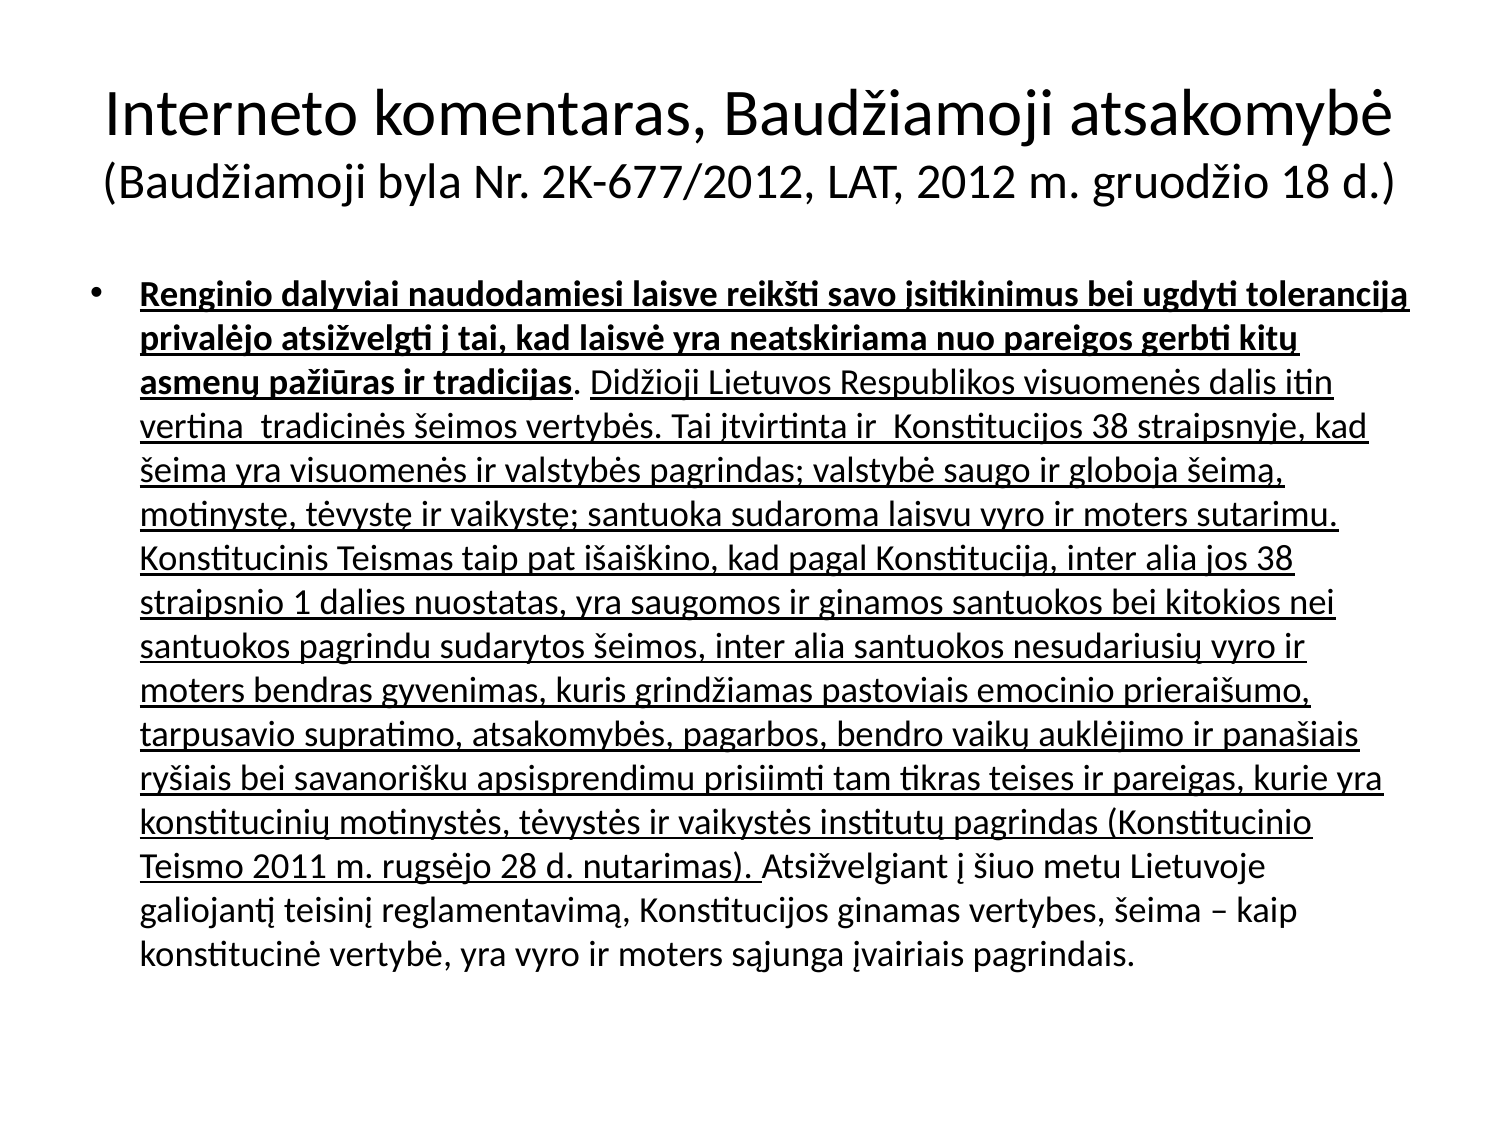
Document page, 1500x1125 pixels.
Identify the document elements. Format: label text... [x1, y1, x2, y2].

list Renginio dalyviai naudodamiesi laisve reikšti savo įsitikinimus bei ugdyti toleranciją privalėjo atsižvelgti į tai, kad laisvė yra neatskiriama nuo pareigos gerbti kitų asmenų pažiūras ir tradicijas. Didžioji Lietuvos Respublikos visuomenės dalis itin vertina tradicinės šeimos vertybės. Tai įtvirtinta ir Konstitucijos 38 straipsnyje, kad šeima yra visuomenės ir valstybės pagrindas; valstybė saugo ir globoja šeimą, motinystę, tėvystę ir vaikystę; santuoka sudaroma laisvu vyro ir moters sutarimu. Konstitucinis Teismas taip pat išaiškino, kad pagal Konstituciją, inter alia jos 38 straipsnio 1 dalies nuostatas, yra saugomos ir ginamos santuokos bei kitokios nei santuokos pagrindu sudarytos šeimos, inter alia santuokos nesudariusių vyro ir moters bendras gyvenimas, kuris grindžiamas pastoviais emocinio prieraišumo, tarpusavio supratimo, atsakomybės, pagarbos, bendro vaikų auklėjimo ir panašiais ryšiais bei savanorišku apsisprendimu prisiimti tam tikras teises ir pareigas, kurie yra konstitucinių motinystės, tėvystės ir vaikystės institutų pagrindas (Konstitucinio Teismo 2011 m. rugsėjo 28 d. nutarimas). Atsižvelgiant į šiuo metu Lietuvoje galiojantį teisinį reglamentavimą, Konstitucijos ginamas vertybes, šeima – kaip konstitucinė vertybė, yra vyro ir moters sąjunga įvairiais pagrindais. [75, 262, 1425, 1005]
title Interneto komentaras, Baudžiamoji atsakomybė (Baudžiamoji byla Nr. 2K-677/2012, LAT, 2012 m. gruodžio 18 d.) [75, 45, 1425, 233]
